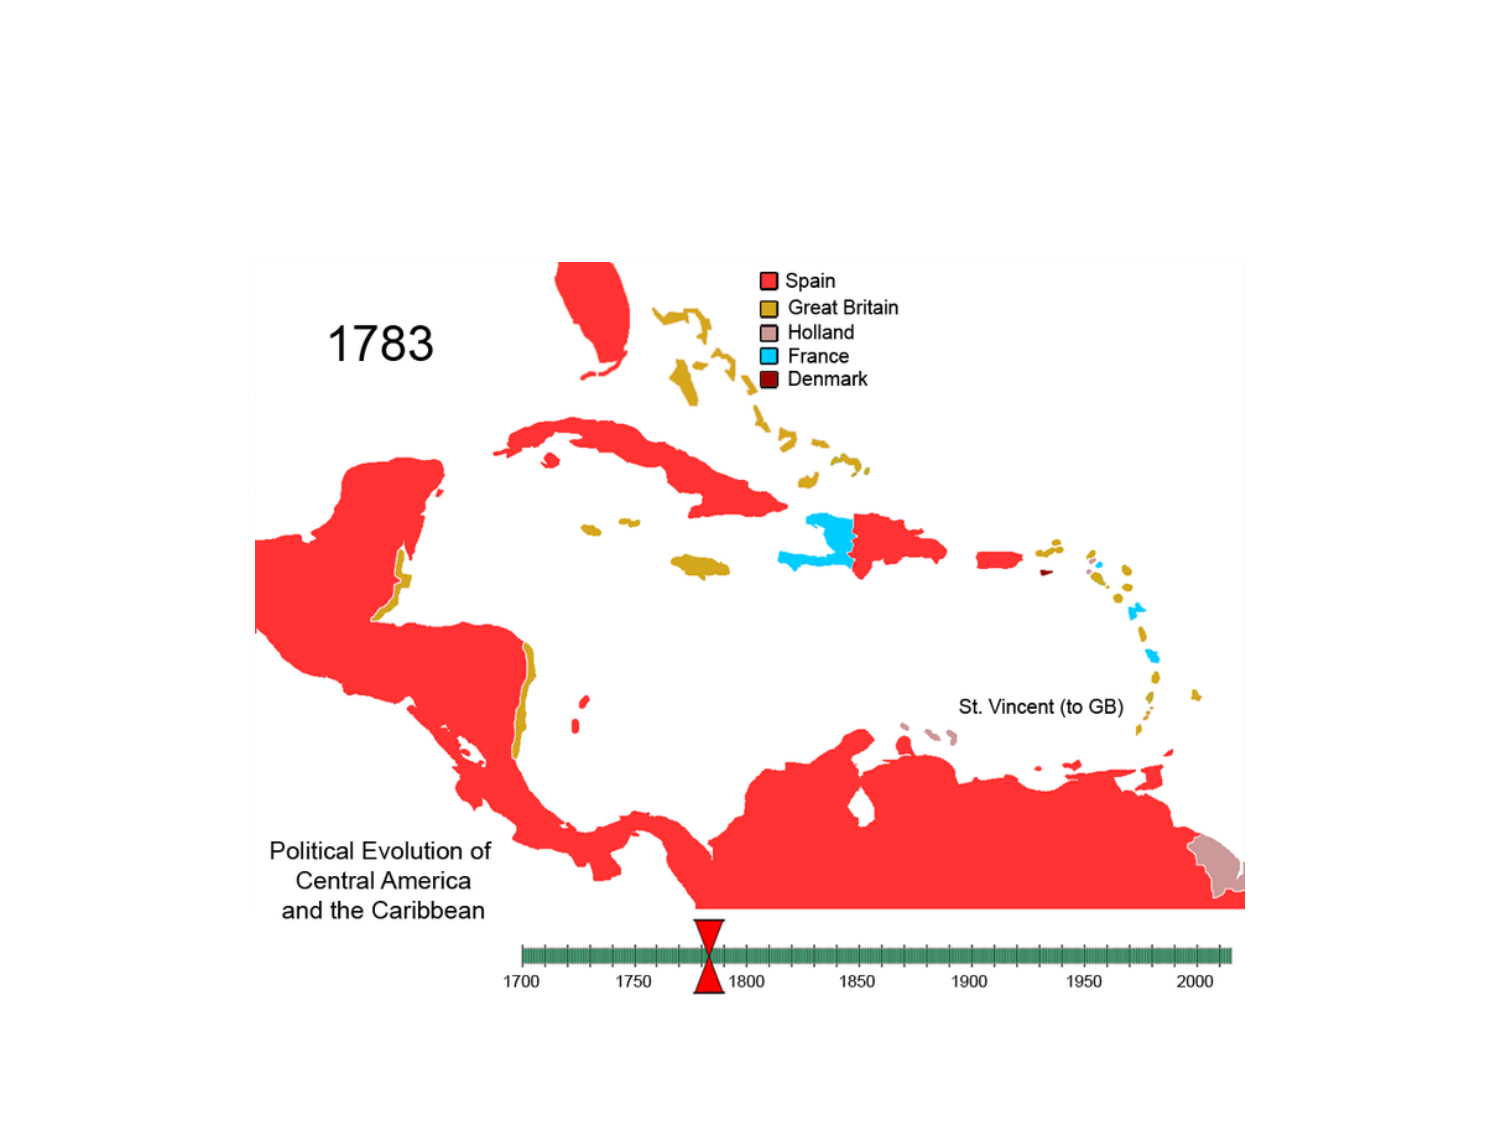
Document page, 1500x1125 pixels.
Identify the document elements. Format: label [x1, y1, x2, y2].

list [254, 262, 1246, 1006]
